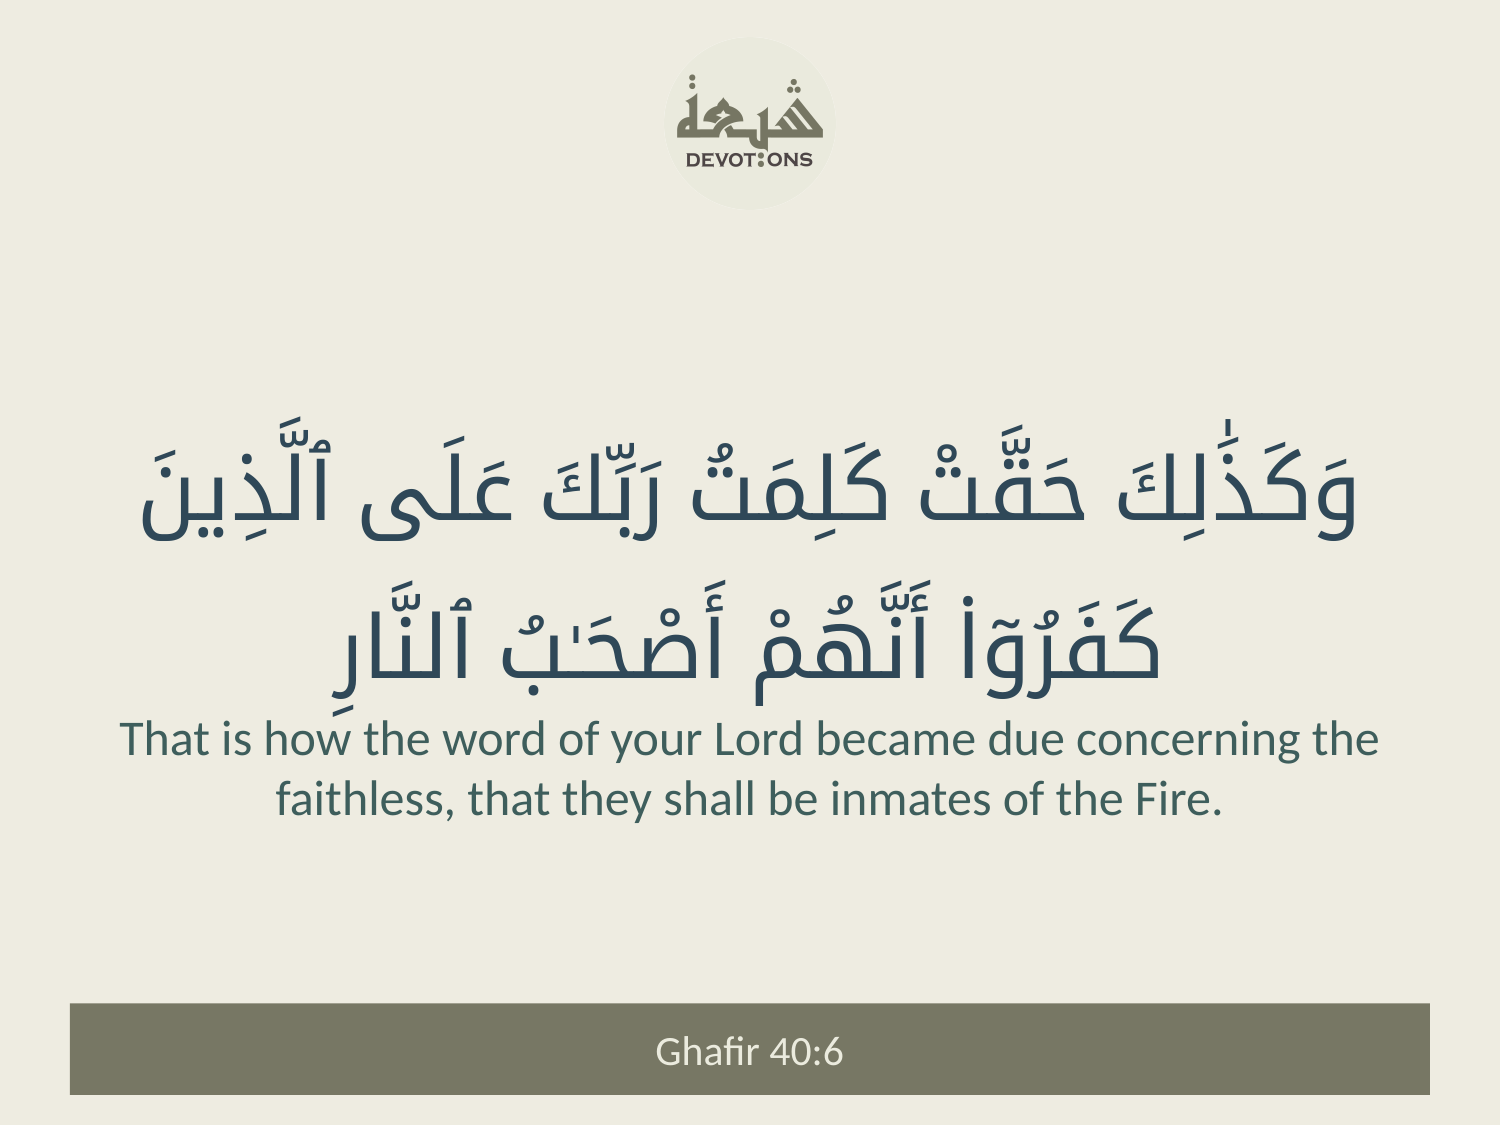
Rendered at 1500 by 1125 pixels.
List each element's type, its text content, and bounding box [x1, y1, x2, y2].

list وَكَذَٰلِكَ حَقَّتْ كَلِمَتُ رَبِّكَ عَلَى ٱلَّذِينَ كَفَرُوٓا۟ أَنَّهُمْ أَصْحَـٰبُ ٱلنَّارِ That is how the word of your Lord became due concerning the faithless, that they shall be inmates of the Fire. [69, 203, 1430, 1003]
picture [656, 29, 844, 203]
list Ghafir 40:6 [69, 1003, 1430, 1095]
